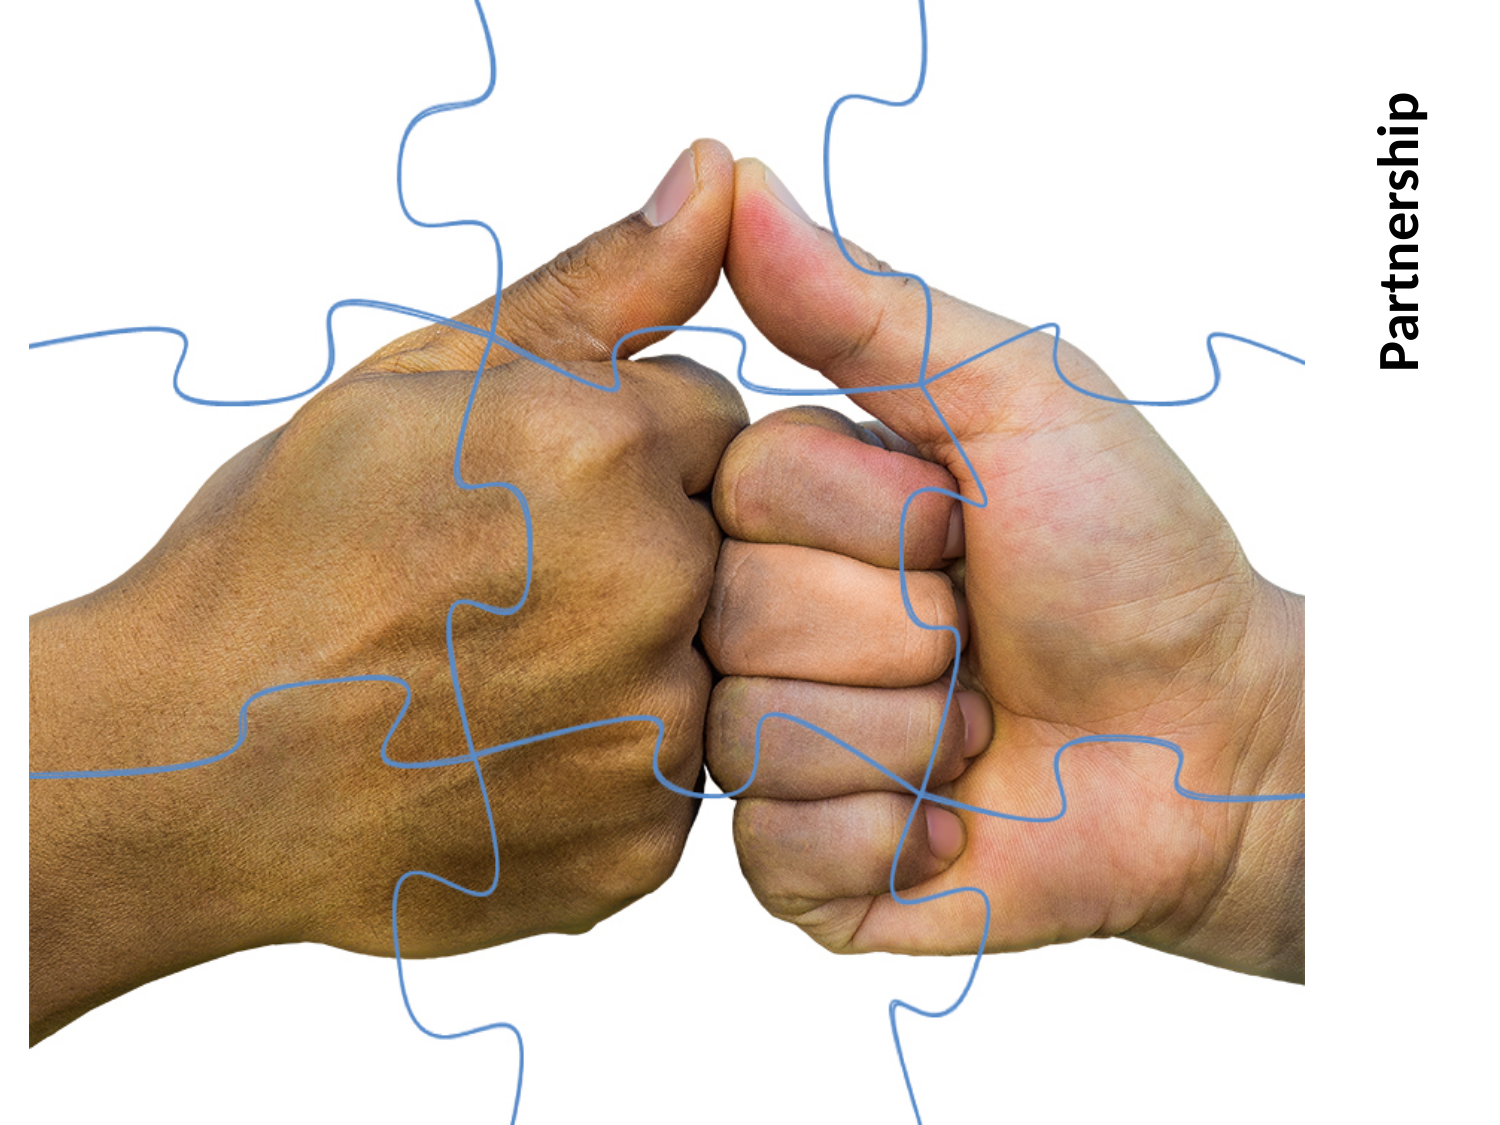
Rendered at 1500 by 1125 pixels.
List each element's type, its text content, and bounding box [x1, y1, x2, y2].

text_box Partnership [1352, 77, 1438, 388]
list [29, 0, 1305, 1125]
